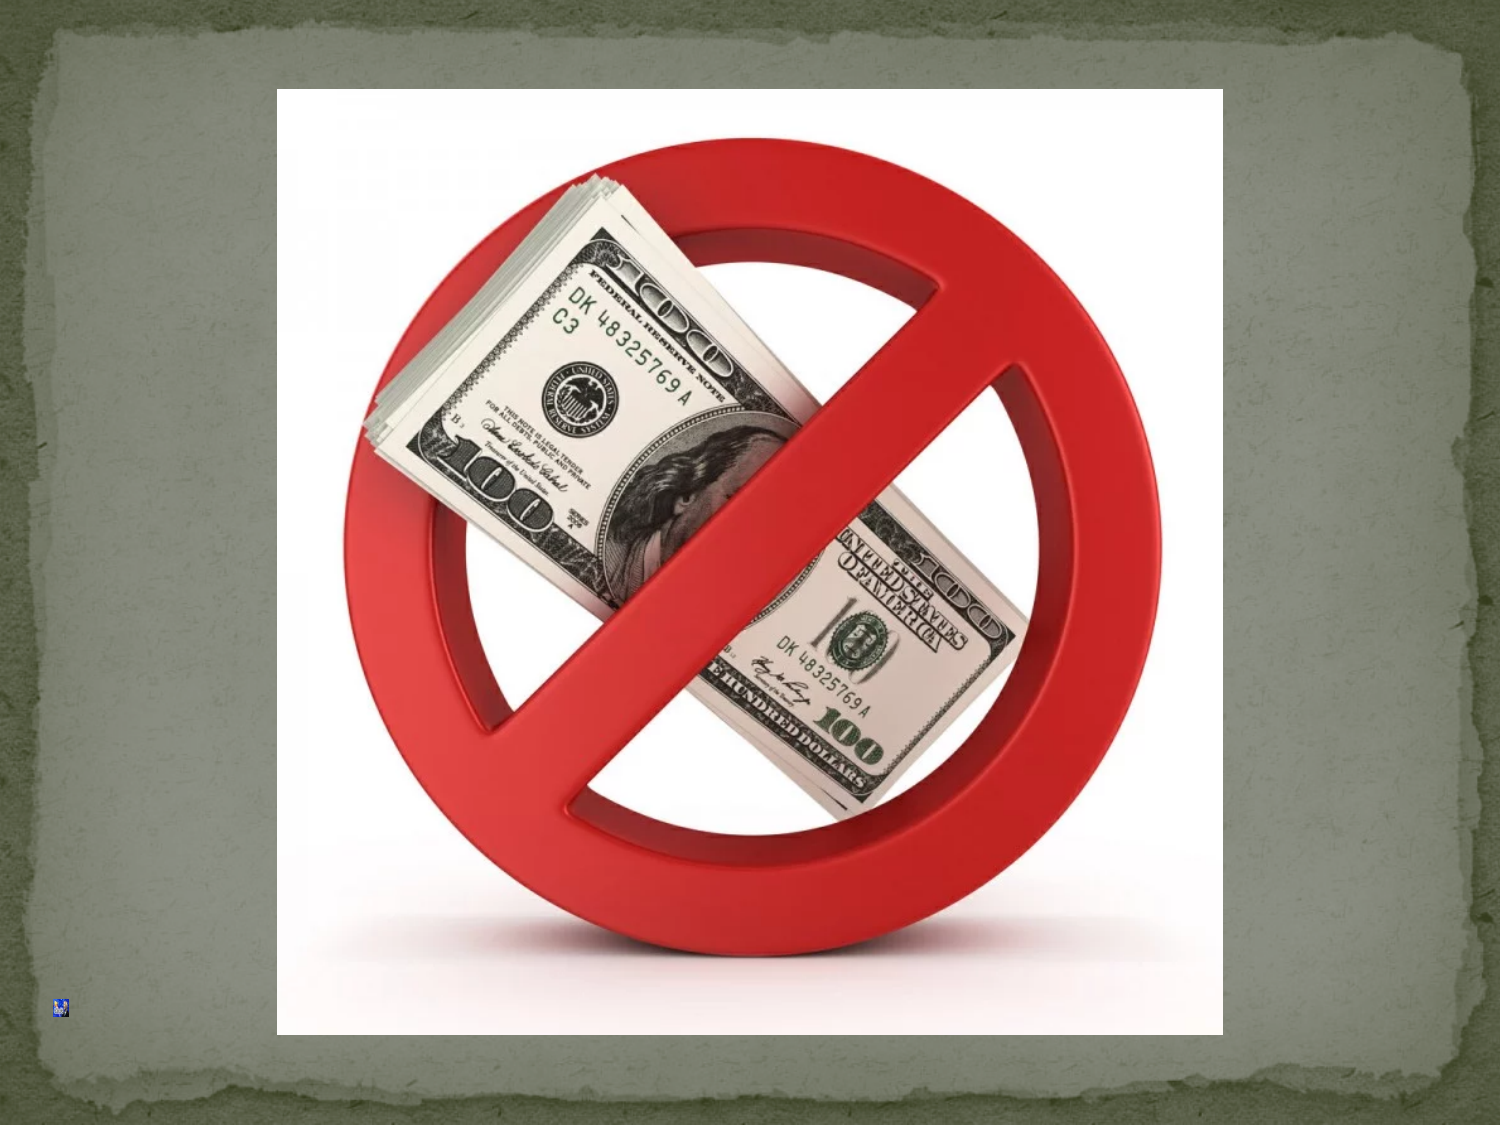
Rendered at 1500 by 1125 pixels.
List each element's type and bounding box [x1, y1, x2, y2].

list [55, 1002, 66, 1015]
picture [277, 89, 1223, 1035]
